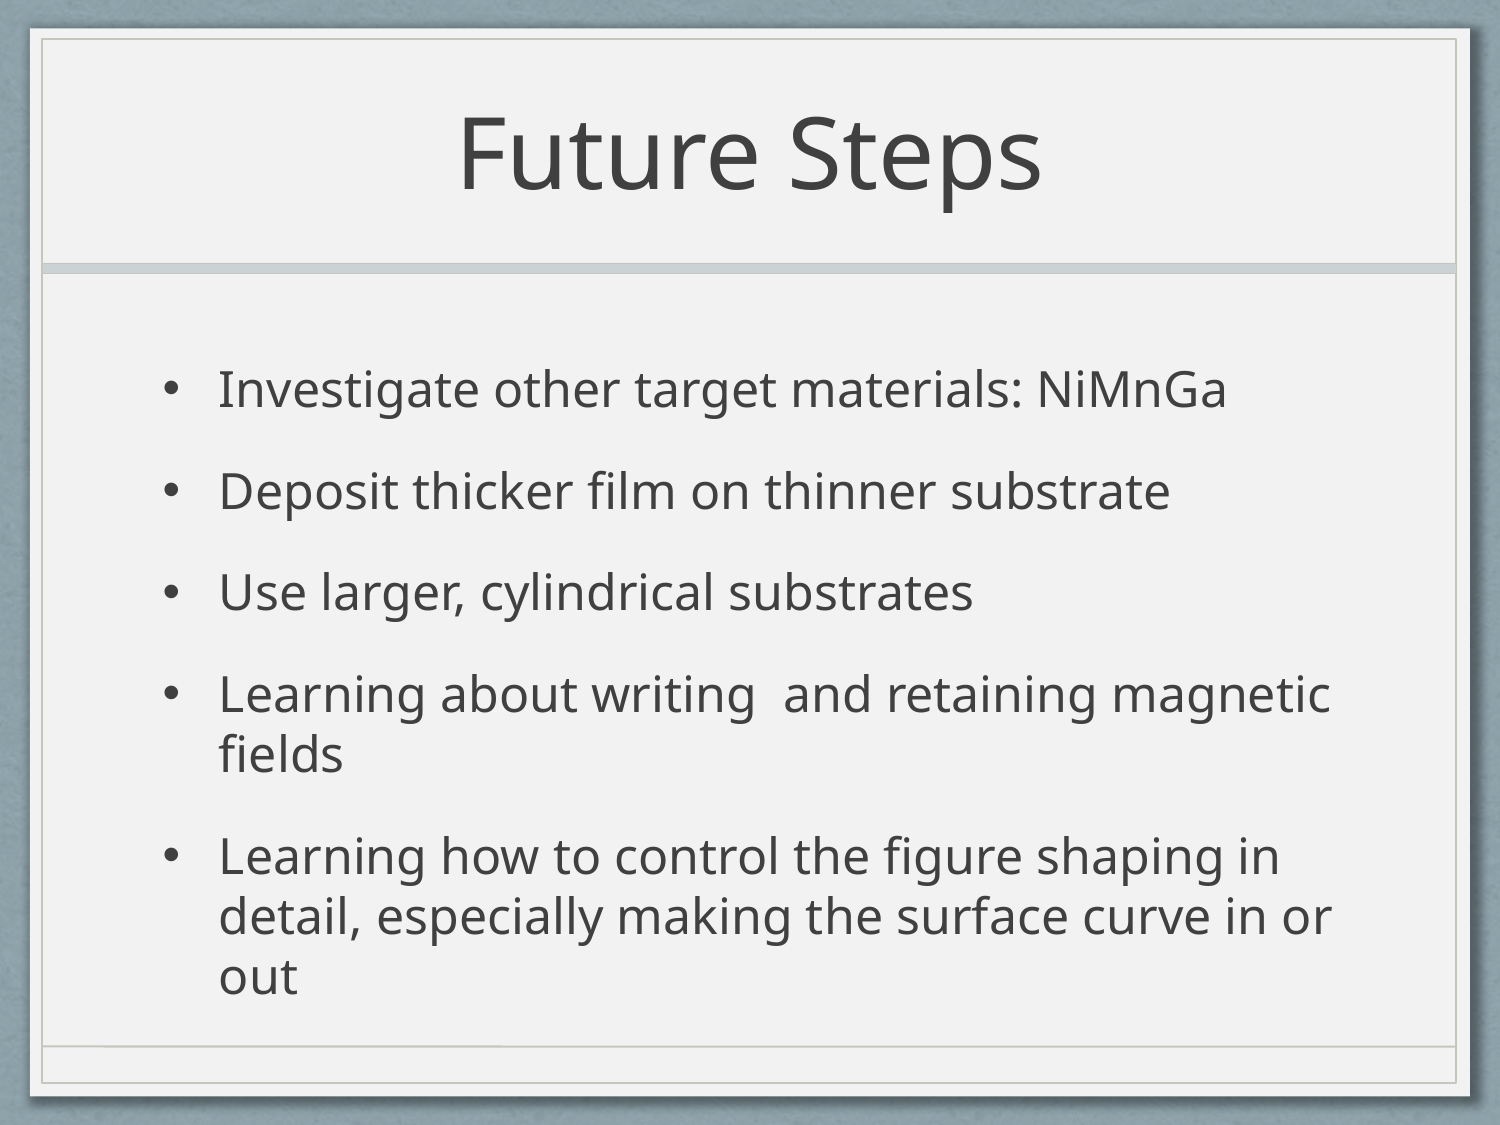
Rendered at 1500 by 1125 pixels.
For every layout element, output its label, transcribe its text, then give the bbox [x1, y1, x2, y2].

list Investigate other target materials: NiMnGa Deposit thicker film on thinner substrate Use larger, cylindrical substrates Learning about writing and retaining magnetic fields Learning how to control the figure shaping in detail, especially making the surface curve in or out [147, 350, 1353, 995]
title Future Steps [147, 40, 1353, 260]
